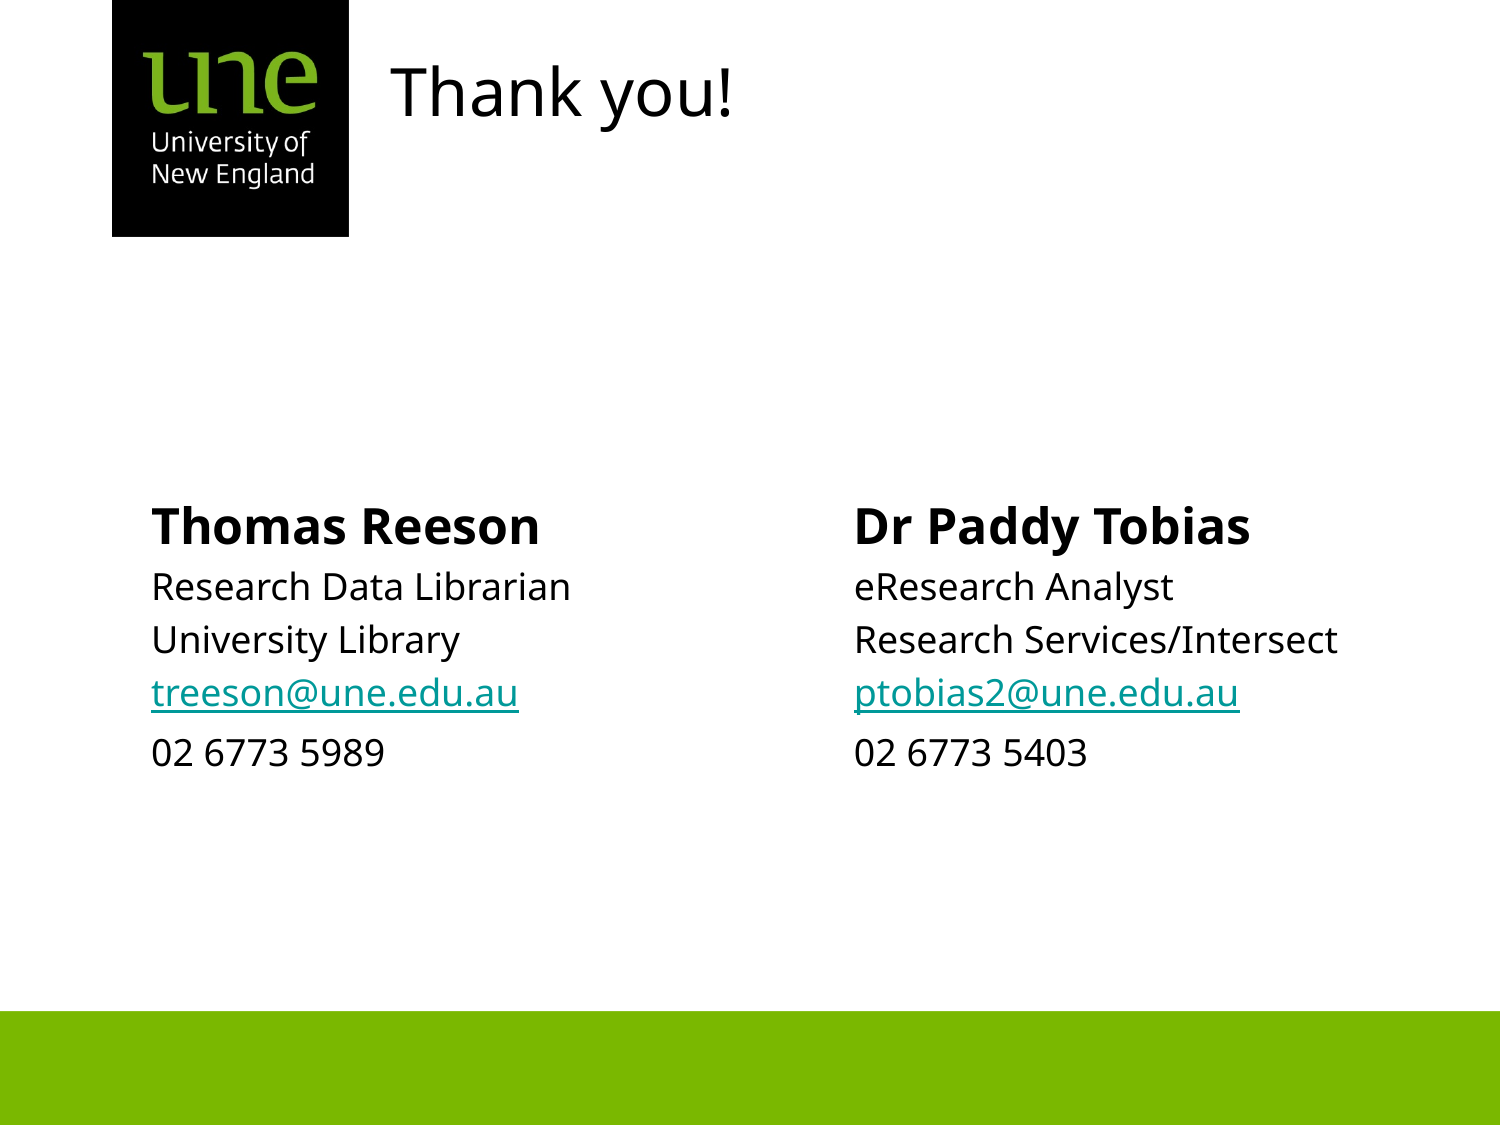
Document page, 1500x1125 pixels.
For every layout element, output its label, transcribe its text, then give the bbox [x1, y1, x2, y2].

subtitle Dr Paddy Tobias eResearch Analyst Research Services/Intersect ptobias2@une.edu.au 02 6773 5403 [839, 486, 1418, 775]
text_box Thank you! [375, 42, 1365, 139]
subtitle Thomas Reeson Research Data Librarian University Library treeson@une.edu.au 02 6773 5989 [136, 486, 715, 775]
picture [112, 0, 349, 237]
